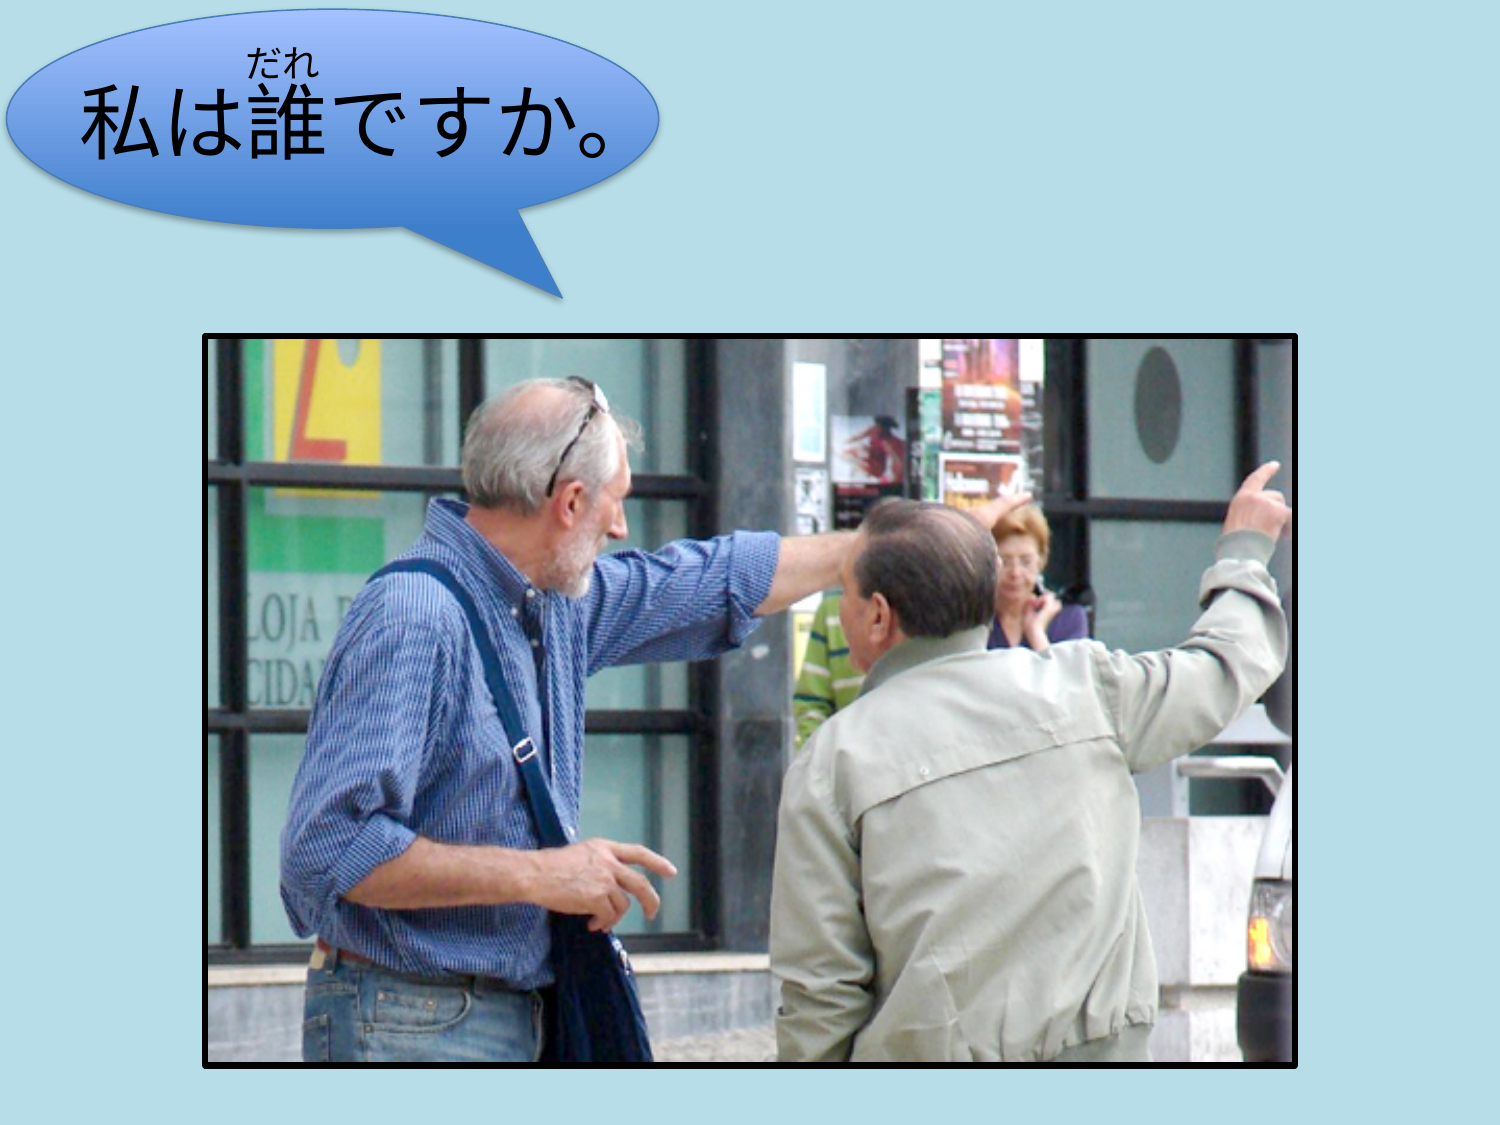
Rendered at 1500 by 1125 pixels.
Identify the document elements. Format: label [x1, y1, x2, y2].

text_box [75, 187, 590, 299]
text_box [59, 32, 680, 179]
text_box [138, 8, 527, 30]
picture [208, 339, 1292, 1063]
text_box [5, 60, 54, 177]
